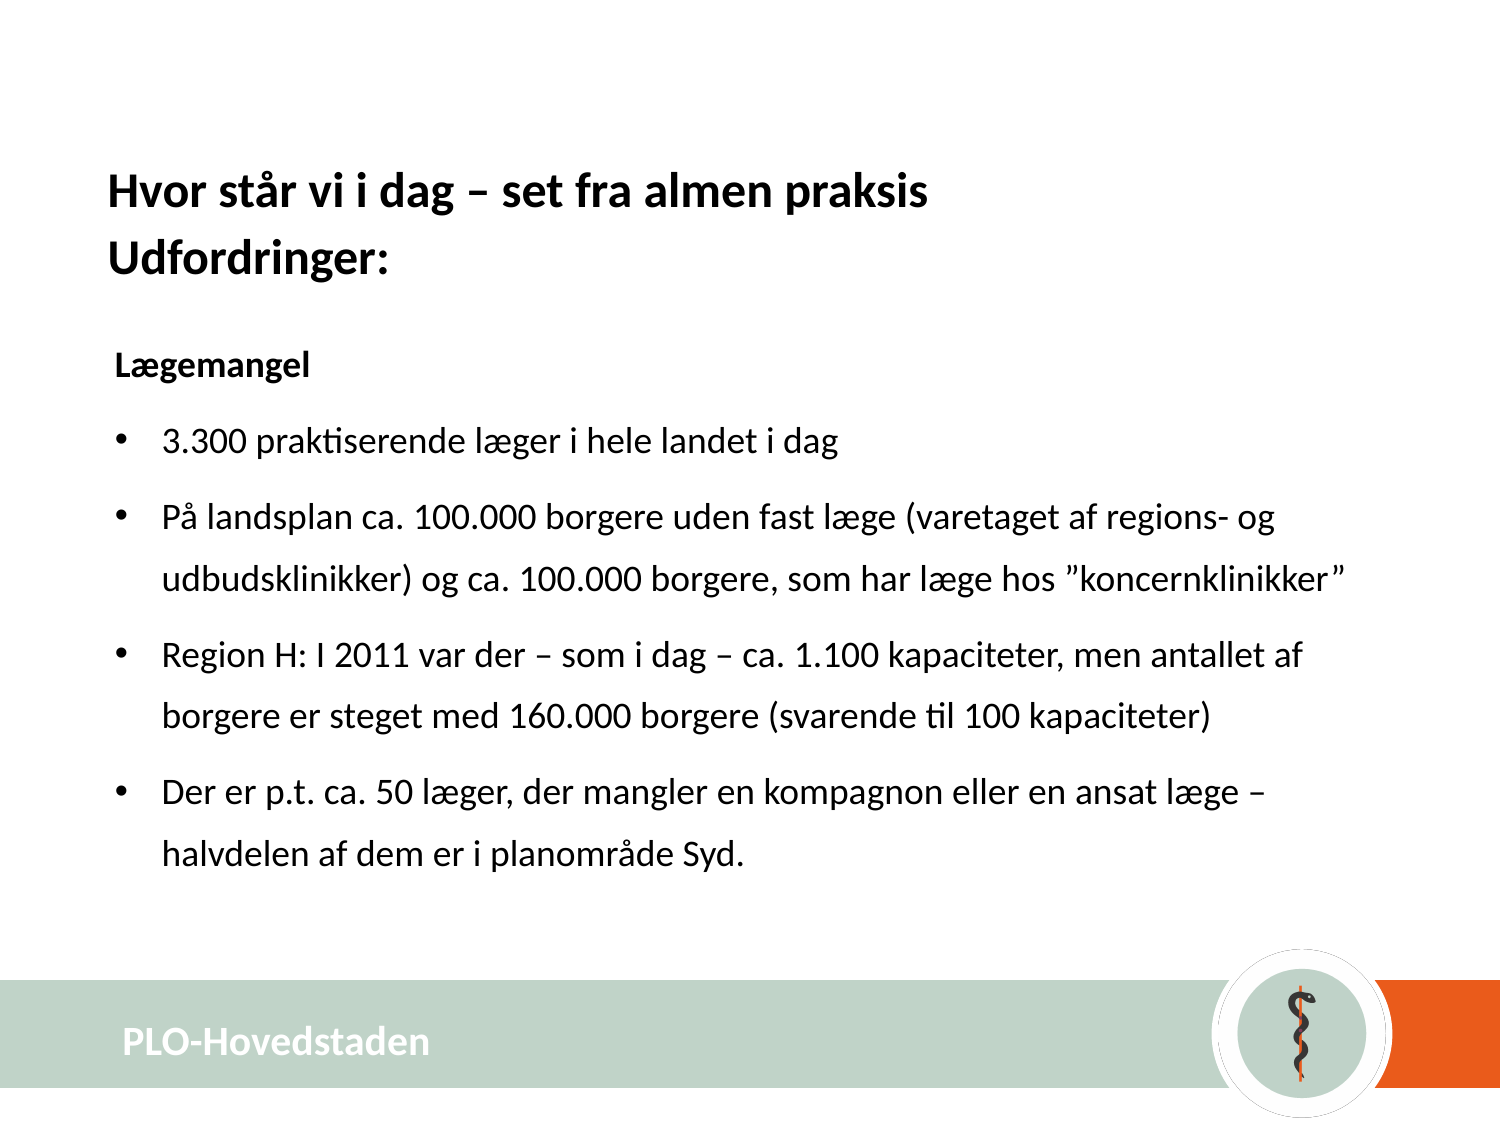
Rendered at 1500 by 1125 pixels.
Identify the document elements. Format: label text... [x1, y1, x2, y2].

list Lægemangel 3.300 praktiserende læger i hele landet i dag På landsplan ca. 100.000 borgere uden fast læge (varetaget af regions- og udbudsklinikker) og ca. 100.000 borgere, som har læge hos ”koncernklinikker” Region H: I 2011 var der – som i dag – ca. 1.100 kapaciteter, men antallet af borgere er steget med 160.000 borgere (svarende til 100 kapaciteter) Der er p.t. ca. 50 læger, der mangler en kompagnon eller en ansat læge – halvdelen af dem er i planområde Syd. [99, 315, 1375, 884]
picture [1218, 949, 1386, 1118]
title Hvor står vi i dag – set fra almen praksis Udfordringer: [92, 142, 1401, 316]
